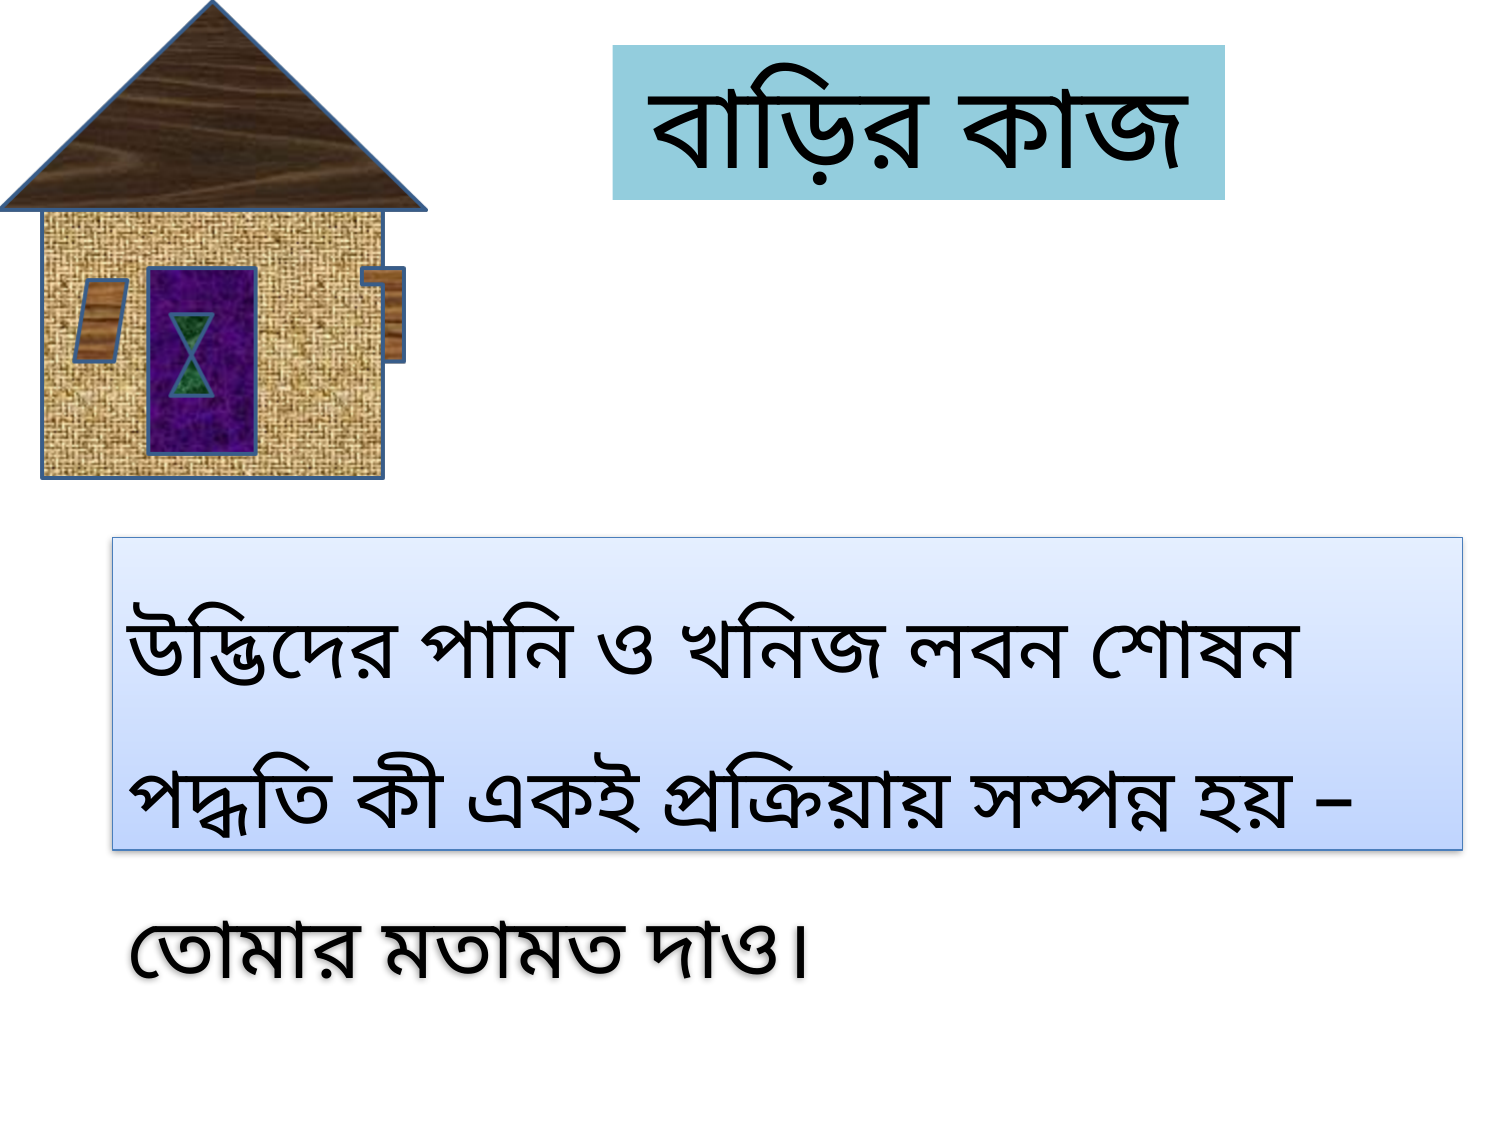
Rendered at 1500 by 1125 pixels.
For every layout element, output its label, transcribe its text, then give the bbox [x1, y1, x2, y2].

title বাড়ির কাজ [612, 45, 1225, 200]
picture [0, 0, 428, 480]
list উদ্ভিদের পানি ও খনিজ লবন শোষন পদ্ধতি কী একই প্রক্রিয়ায় সম্পন্ন হয় – তোমার মতামত দাও। [112, 537, 1463, 851]
